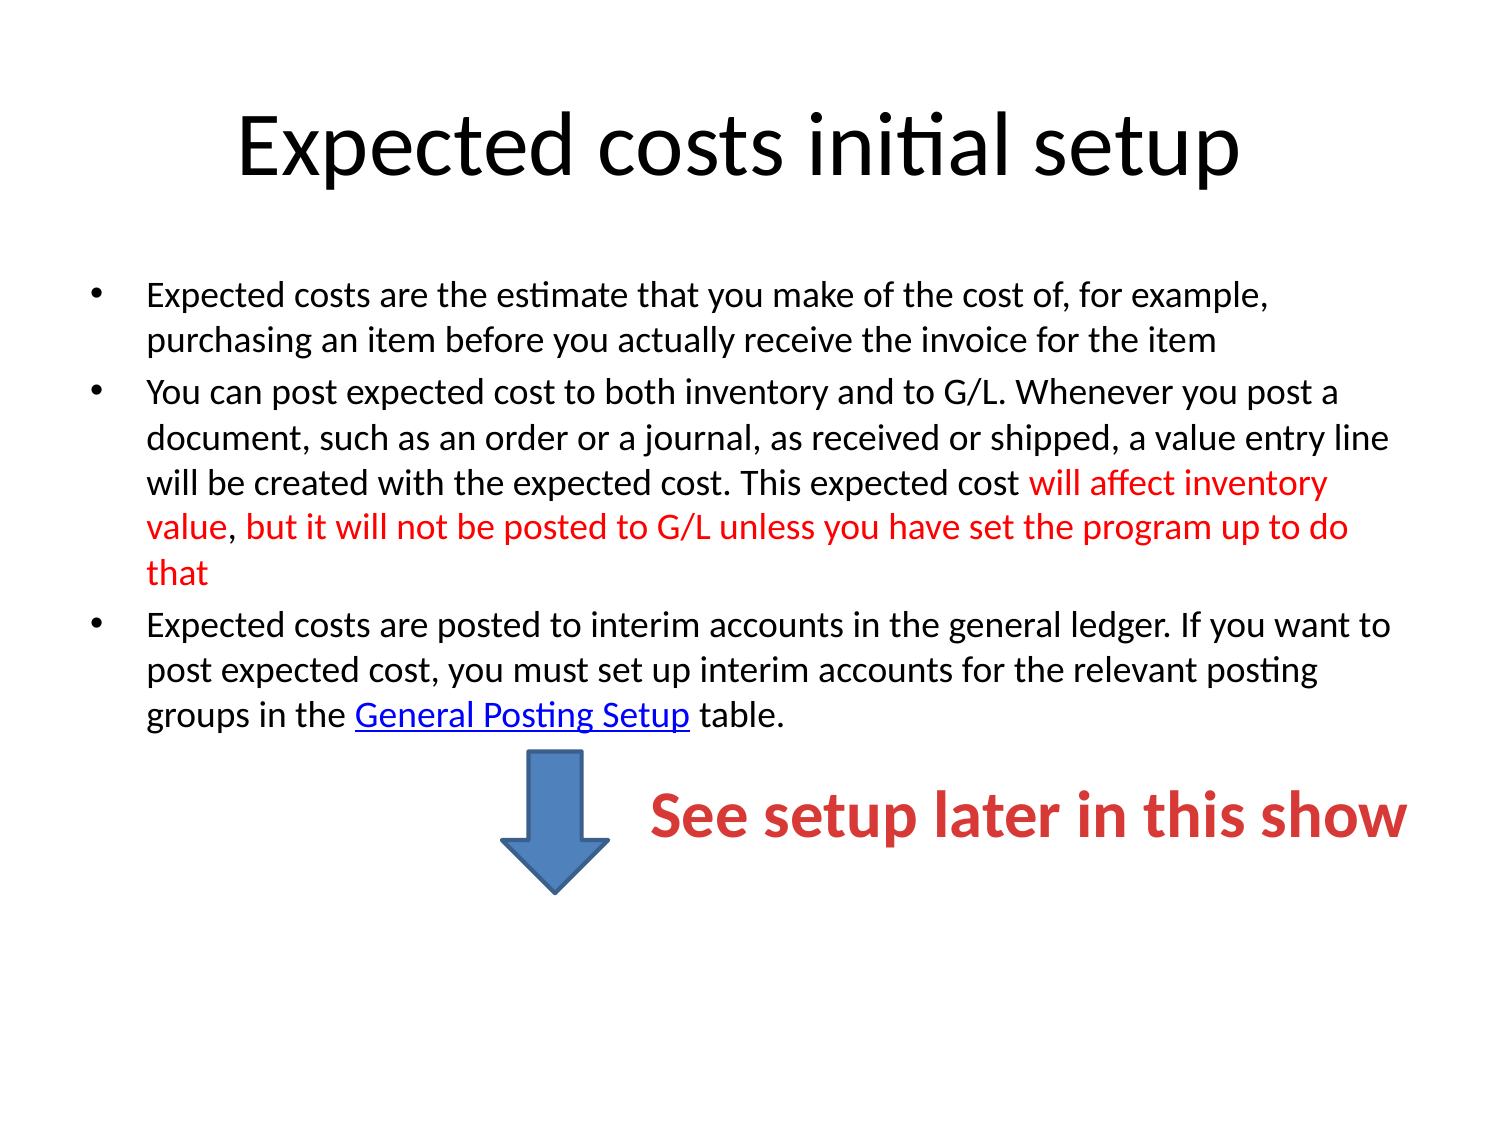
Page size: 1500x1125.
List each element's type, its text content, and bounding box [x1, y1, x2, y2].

list Expected costs are the estimate that you make of the cost of, for example, purchasing an item before you actually receive the invoice for the item You can post expected cost to both inventory and to G/L. Whenever you post a document, such as an order or a journal, as received or shipped, a value entry line will be created with the expected cost. This expected cost will affect inventory value, but it will not be posted to G/L unless you have set the program up to do that Expected costs are posted to interim accounts in the general ledger. If you want to post expected cost, you must set up interim accounts for the relevant posting groups in the General Posting Setup table. [75, 262, 1425, 1005]
text_box See setup later in this show [635, 763, 1425, 859]
text_box [499, 749, 611, 896]
title Expected costs initial setup [75, 45, 1425, 233]
